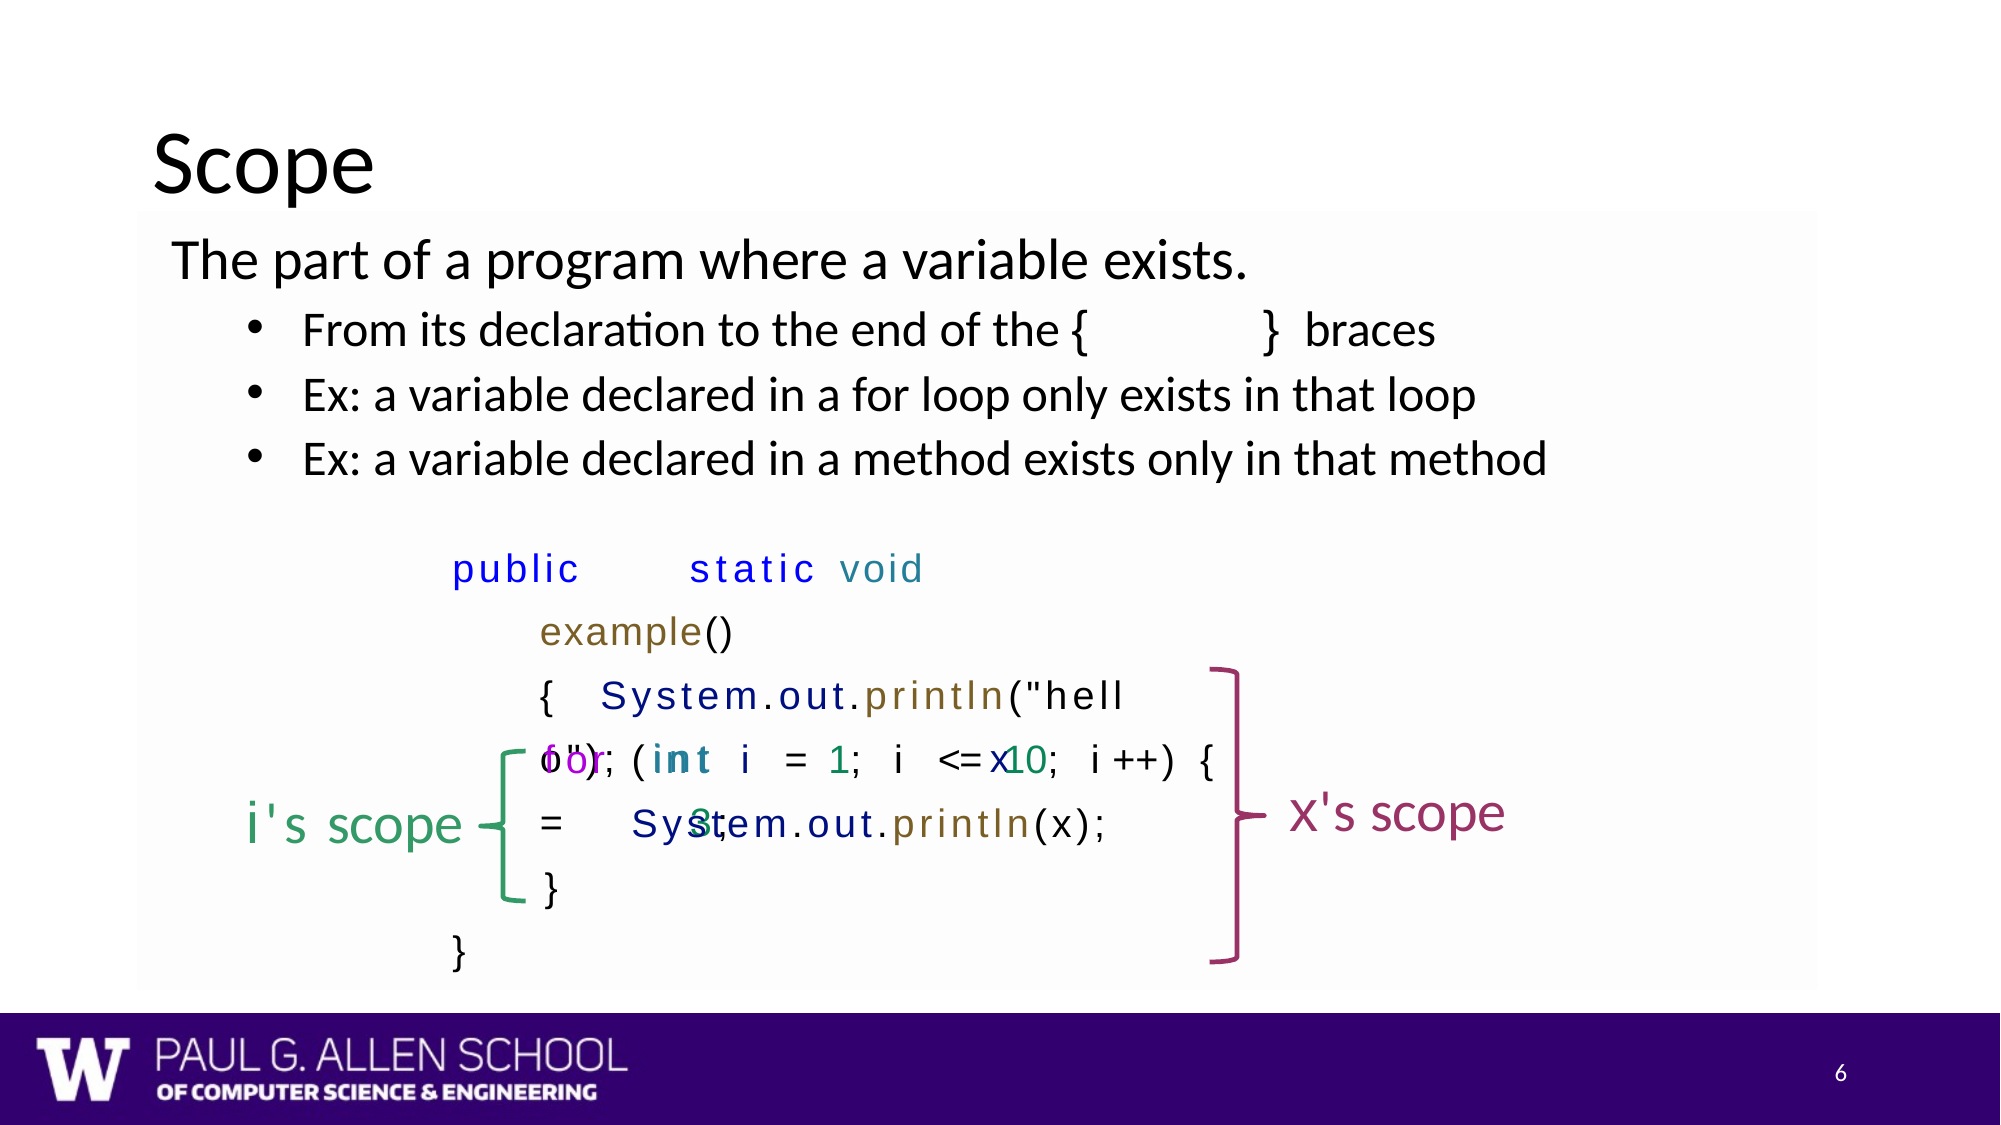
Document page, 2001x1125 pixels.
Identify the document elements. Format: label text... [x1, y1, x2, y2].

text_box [477, 666, 1267, 965]
text_box x's scope [1287, 770, 1511, 843]
text_box [137, 211, 1818, 990]
picture [0, 1013, 2000, 1125]
list The part of a program where a variable exists. From its declaration to the end of the { } braces Ex: a variable declared in a for loop only exists in that loop Ex: a variable declared in a method exists only in that method public static void example() { System.out.println("hello"); int x = 3; [169, 213, 1555, 860]
title Scope [150, 100, 378, 211]
text_box } [450, 923, 477, 973]
text_box 6 [1832, 1054, 1850, 1087]
text_box i's scope [244, 783, 468, 856]
